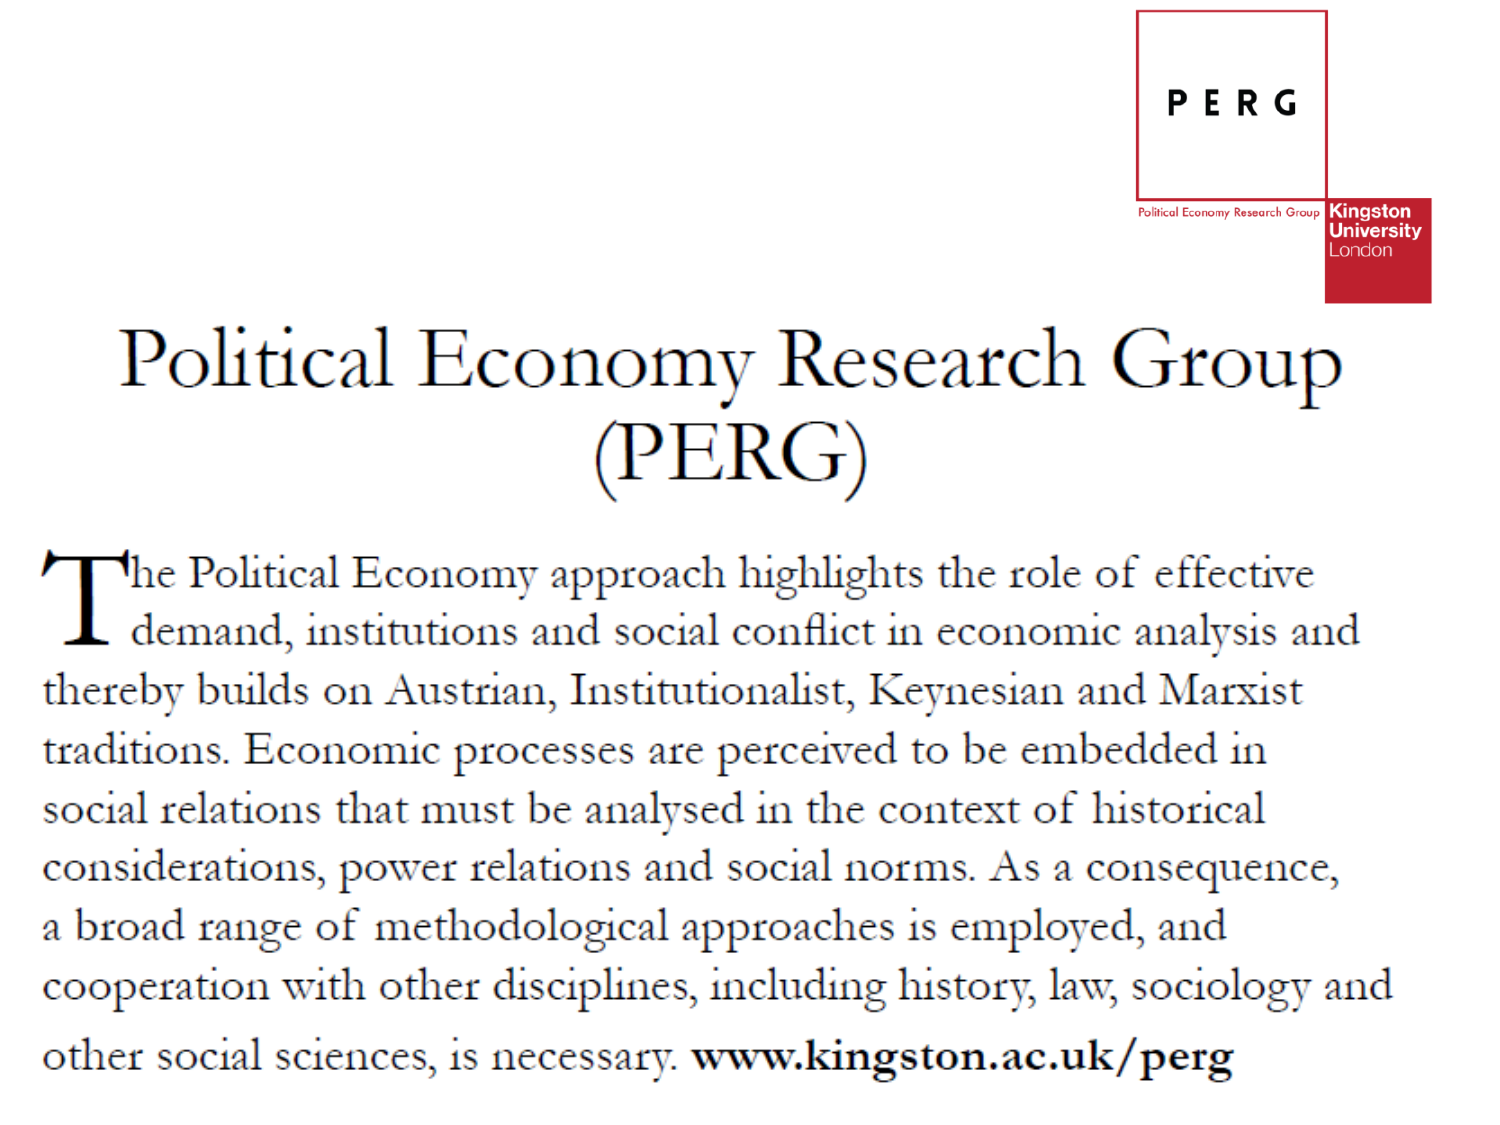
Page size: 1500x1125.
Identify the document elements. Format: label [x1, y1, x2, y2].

picture [1127, 1, 1436, 308]
picture [17, 314, 1479, 1107]
